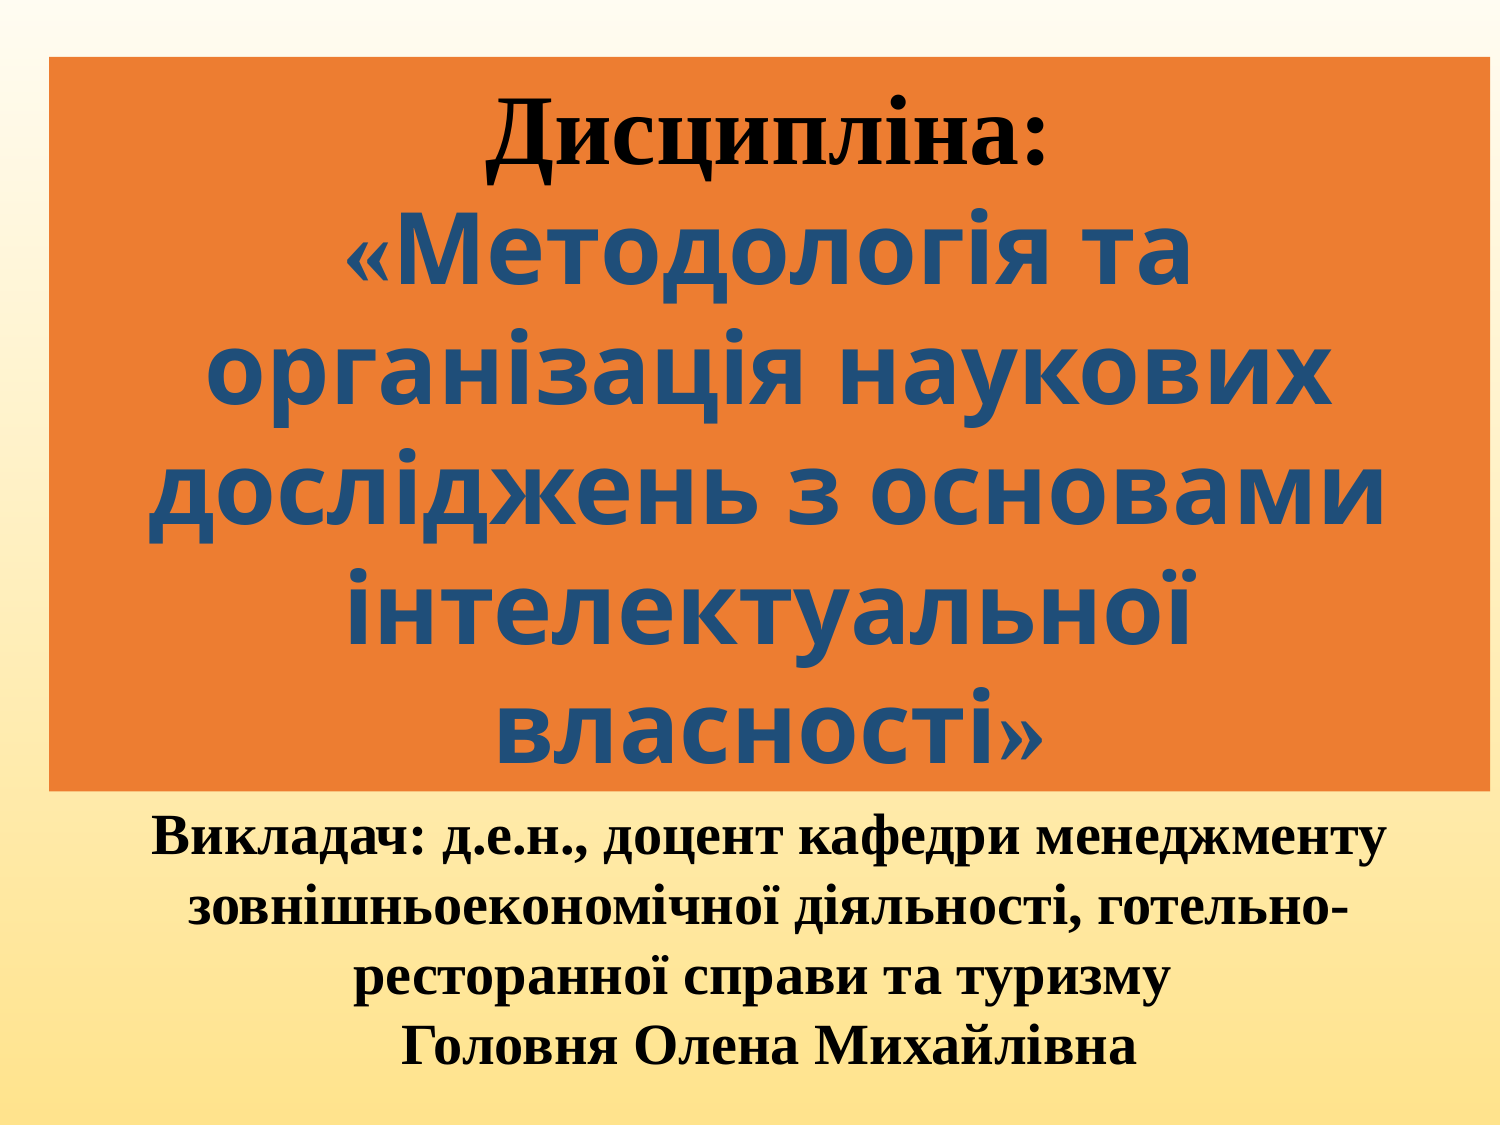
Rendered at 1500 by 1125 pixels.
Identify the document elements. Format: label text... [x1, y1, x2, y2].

text_box Викладач: д.е.н., доцент кафедри менеджменту зовнішньоекономічної діяльності, готельно-ресторанної справи та туризму Головня Олена Михайлівна [34, 788, 1500, 1084]
text_box Дисципліна: «Методологія та організація наукових досліджень з основами інтелектуальної власності» [49, 56, 1491, 788]
